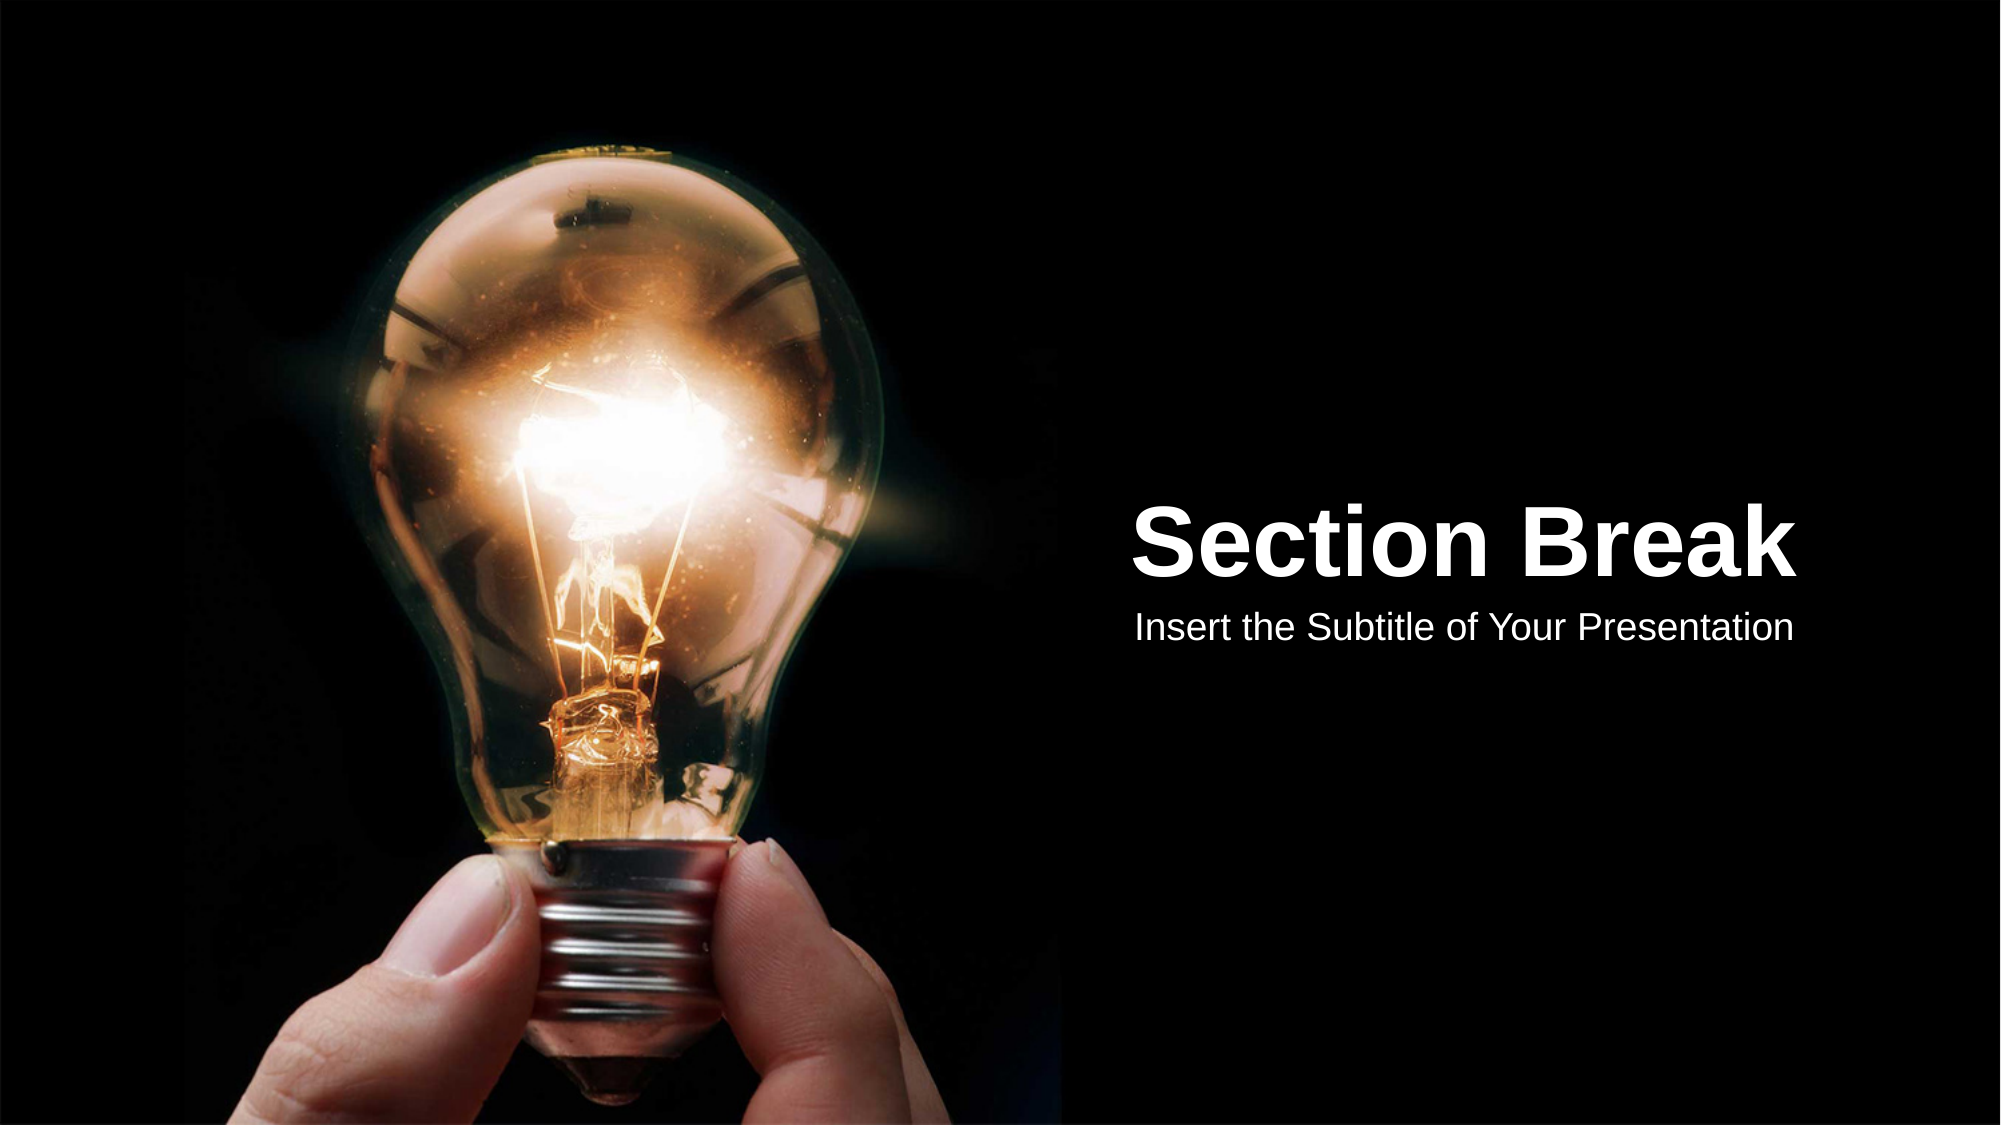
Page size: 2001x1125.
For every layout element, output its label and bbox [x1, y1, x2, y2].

text_box [1116, 468, 1904, 657]
picture [0, 0, 2001, 1125]
